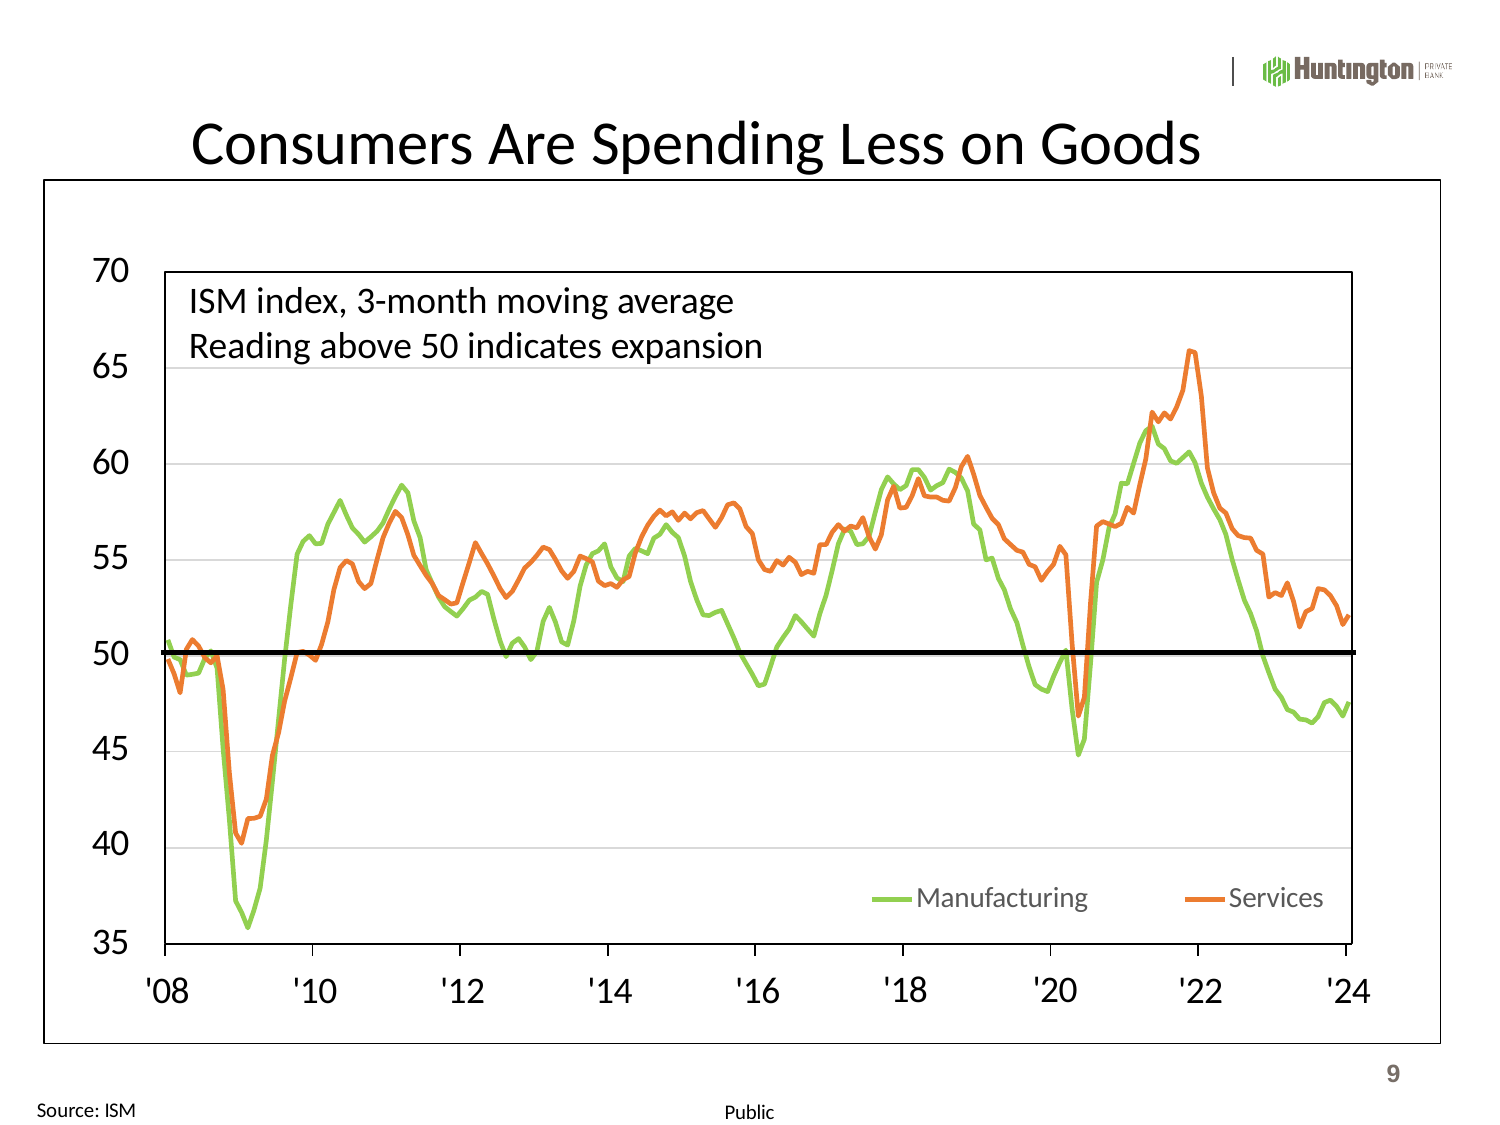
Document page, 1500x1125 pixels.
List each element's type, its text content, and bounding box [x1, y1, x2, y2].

text_box Source: ISM [34, 1100, 140, 1122]
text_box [163, 270, 1354, 957]
footer Public [722, 1101, 778, 1125]
picture [1263, 56, 1290, 62]
slide_number 9 [1380, 1058, 1423, 1125]
title Consumers Are Spending Less on Goods [86, 62, 1451, 291]
text_box [44, 179, 1441, 1044]
